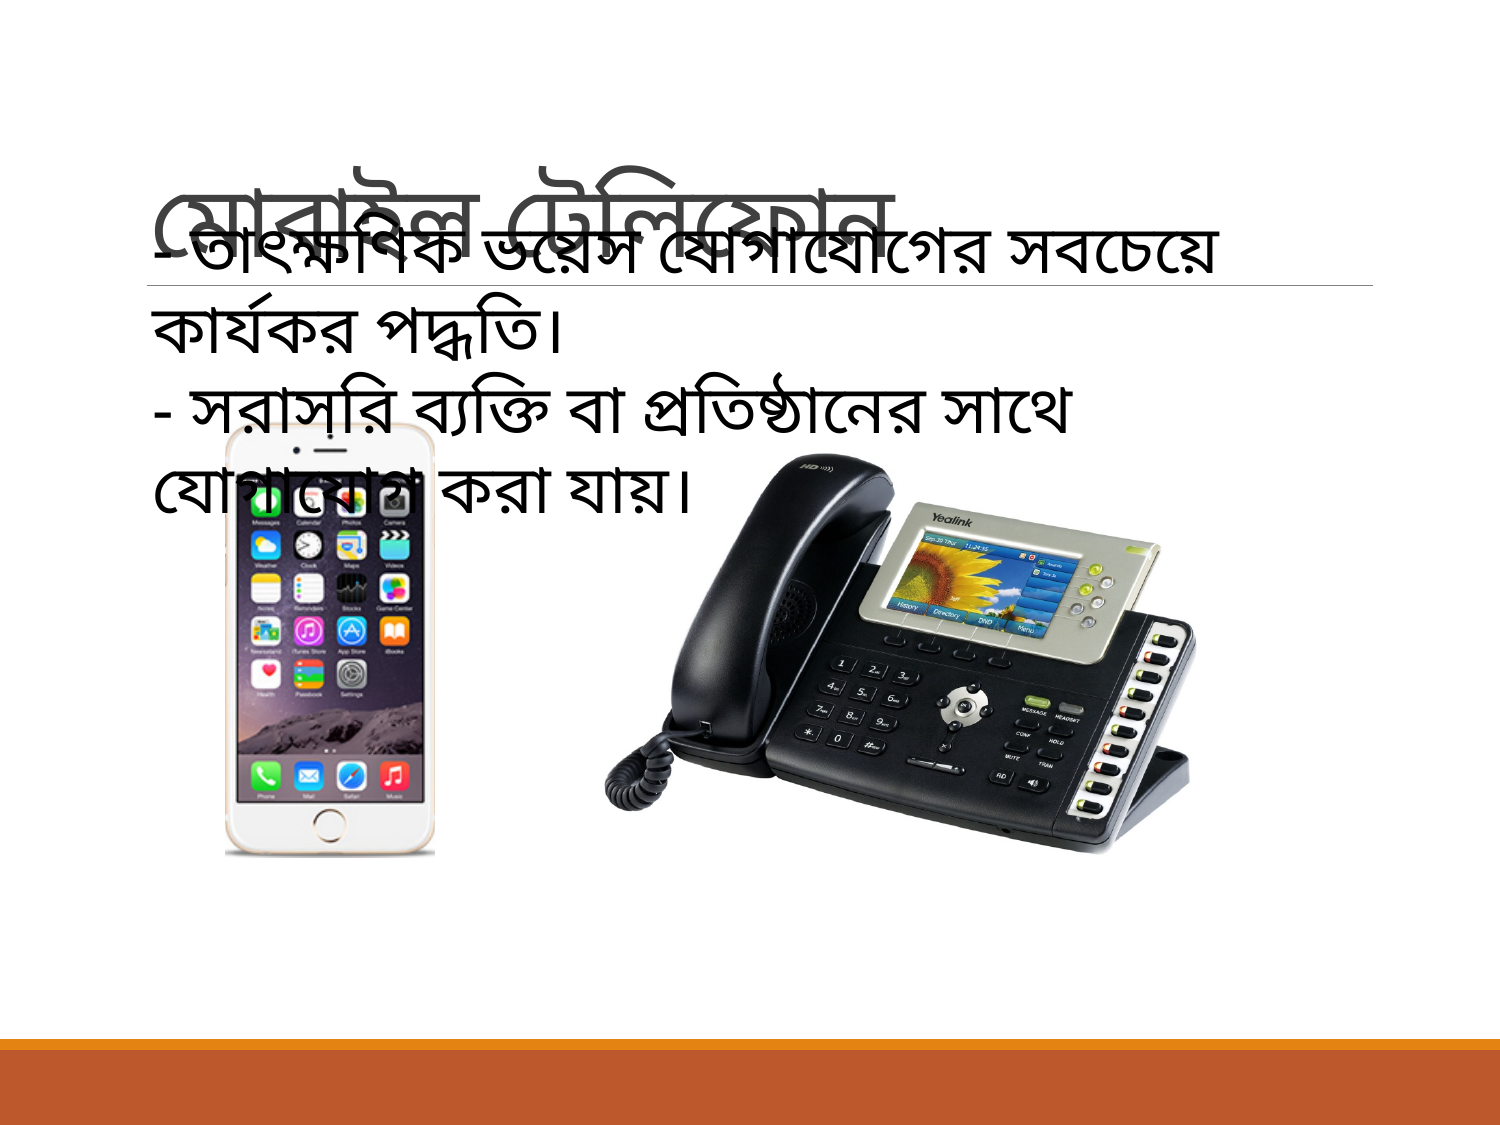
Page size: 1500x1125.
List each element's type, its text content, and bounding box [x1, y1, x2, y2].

picture [575, 447, 1229, 863]
text_box - তাৎক্ষণিক ভয়েস যোগাযোগের সবচেয়ে কার্যকর পদ্ধতি। - সরাসরি ব্যক্তি বা প্রতিষ্ঠানের সাথে যোগাযোগ করা যায়। [137, 199, 1338, 535]
title মোবাইল টেলিফোন [135, 47, 1373, 285]
picture [224, 419, 436, 858]
